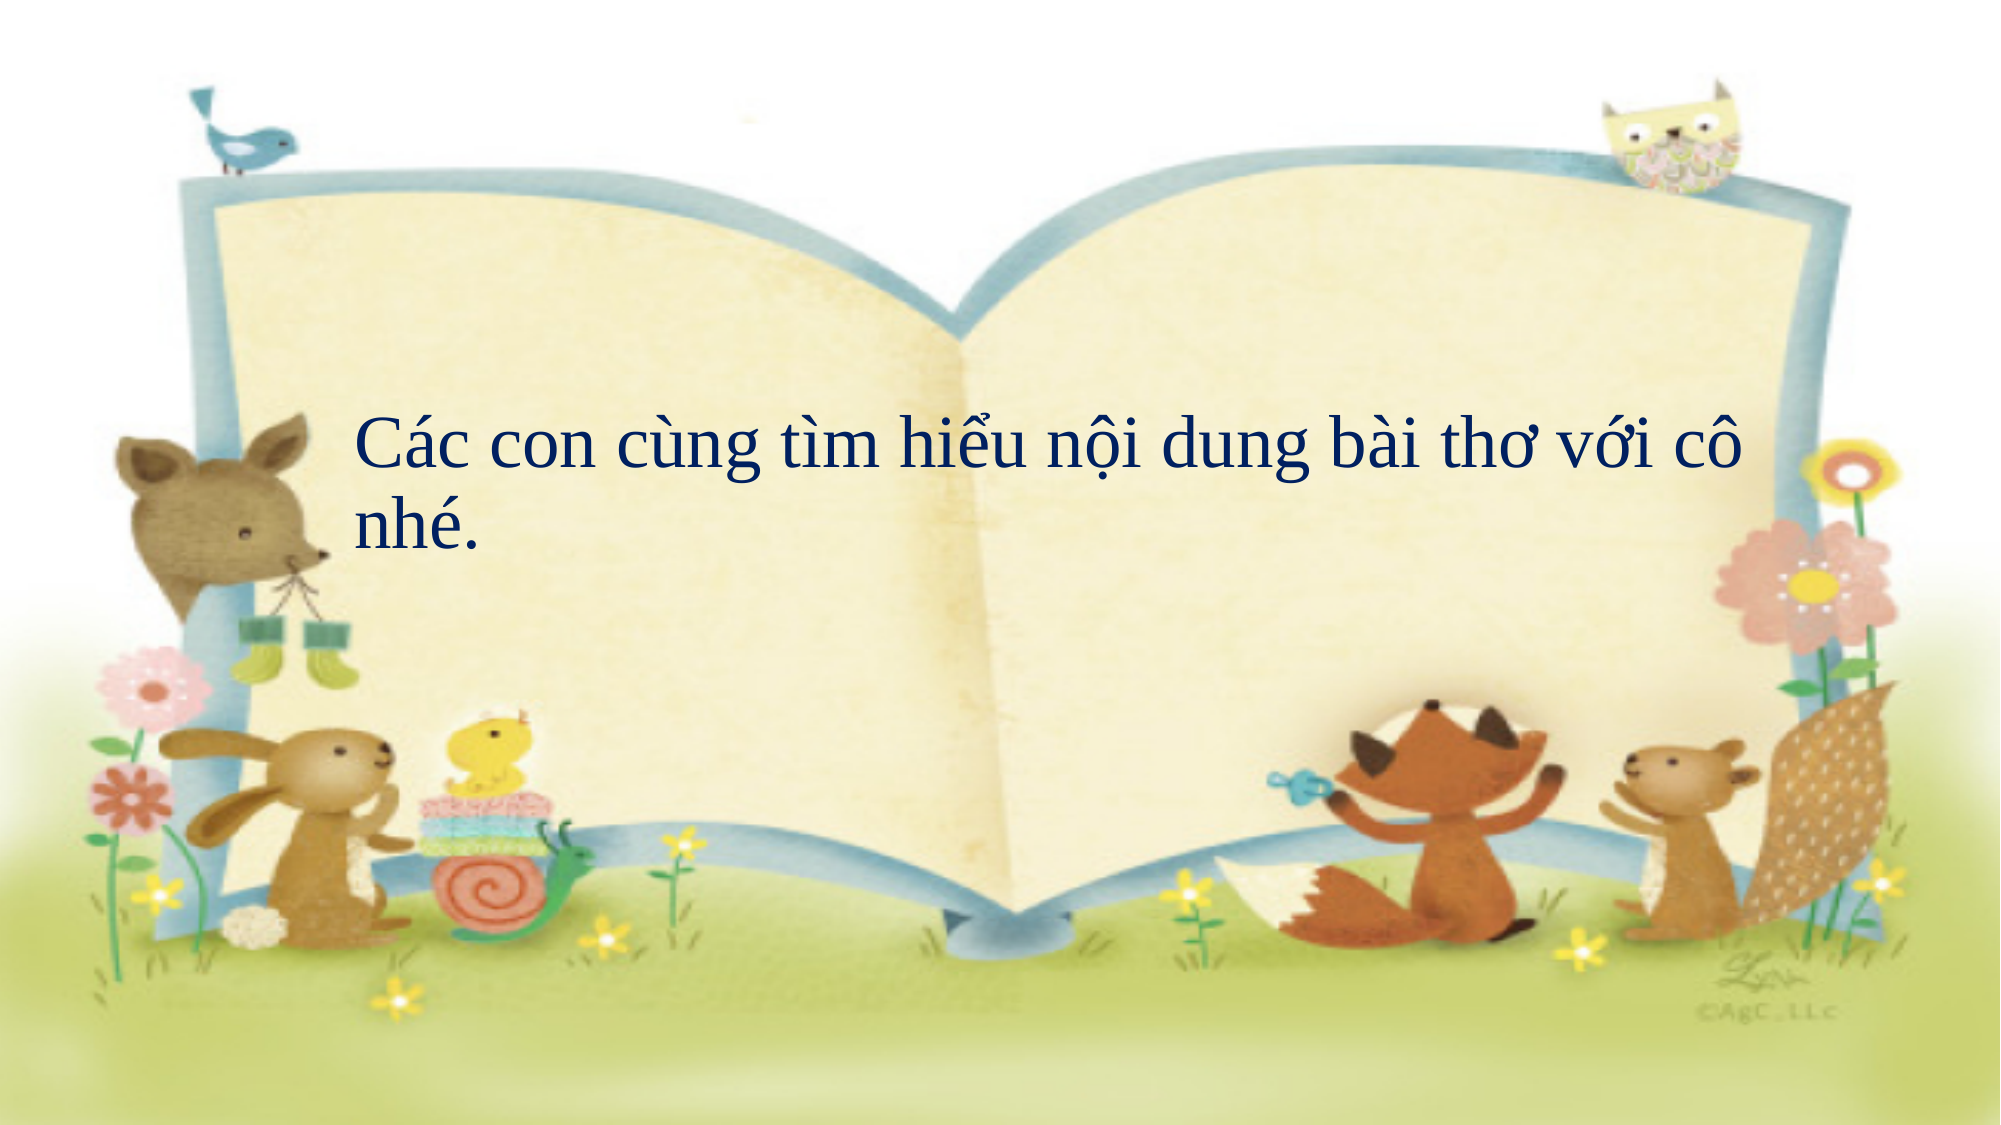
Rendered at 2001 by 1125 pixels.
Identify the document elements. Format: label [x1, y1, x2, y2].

list [0, 0, 2000, 1125]
